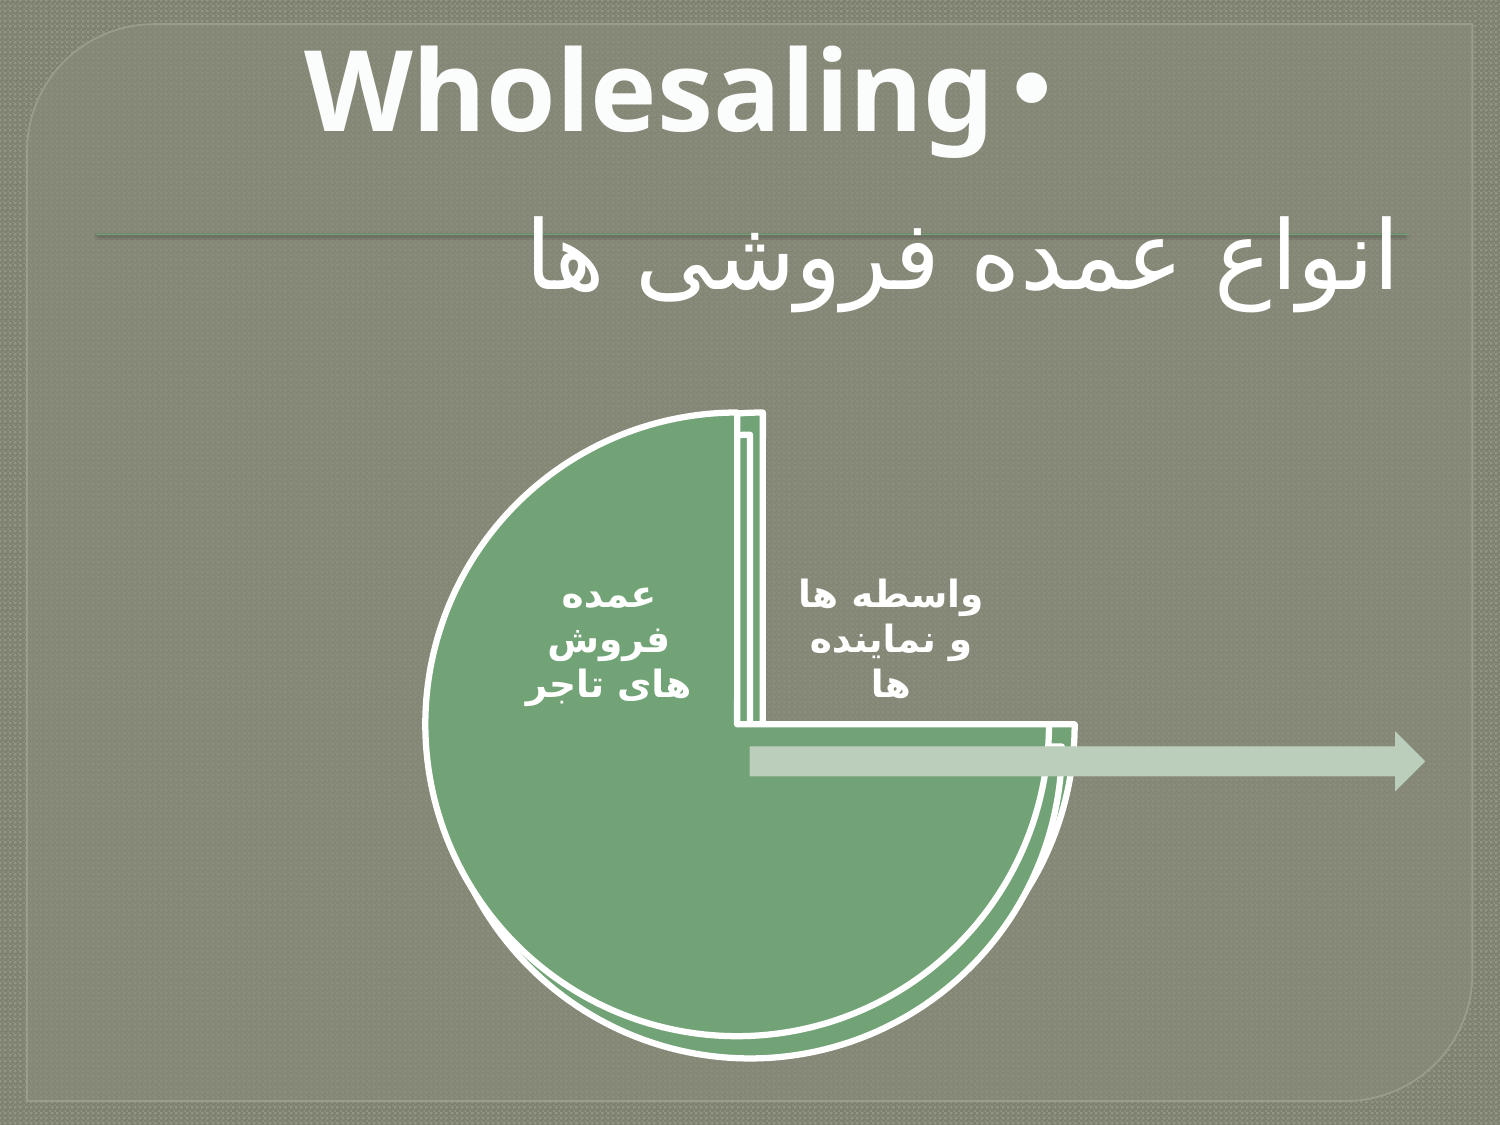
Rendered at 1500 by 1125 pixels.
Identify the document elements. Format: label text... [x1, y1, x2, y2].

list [74, 311, 1426, 1055]
title انواع عمده فروشی ها [75, 128, 1425, 311]
text_box Wholesaling [70, 11, 1067, 162]
